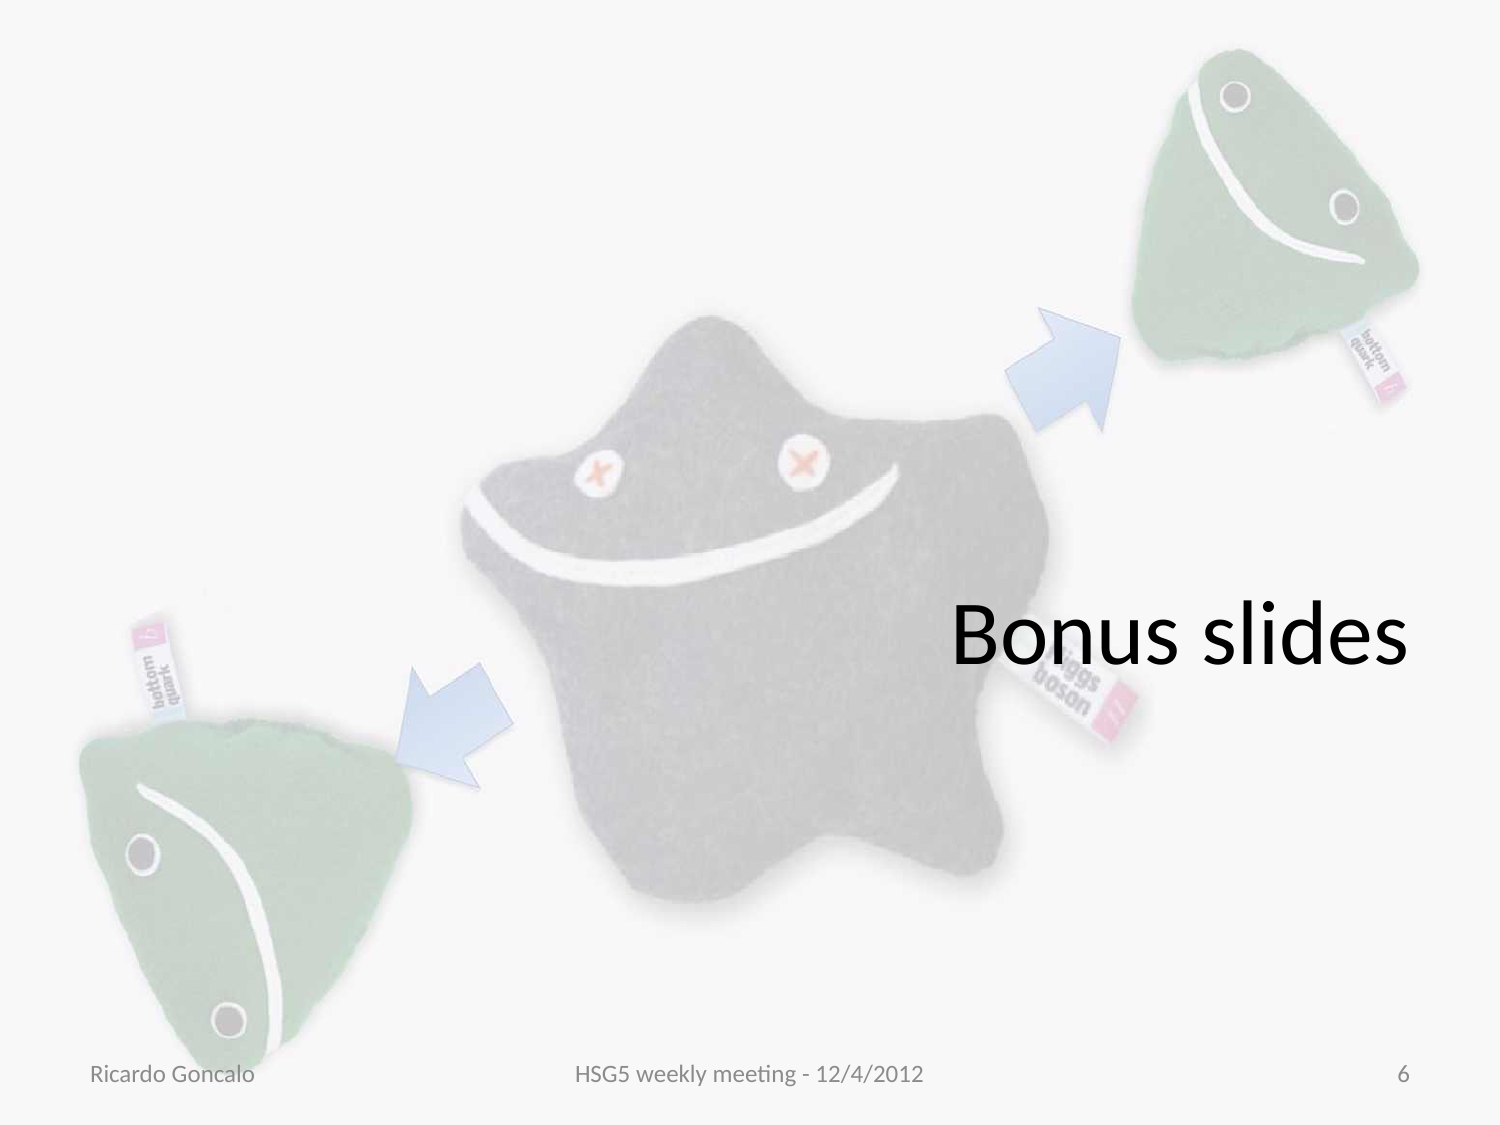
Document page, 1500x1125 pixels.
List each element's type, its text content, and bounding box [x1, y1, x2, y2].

title Bonus slides [75, 533, 1425, 722]
slide_number 6 [1074, 1042, 1425, 1103]
footer HSG5 weekly meeting - 12/4/2012 [512, 1042, 988, 1103]
picture [0, 0, 1500, 1125]
slide_number Ricardo Goncalo [75, 1042, 425, 1103]
